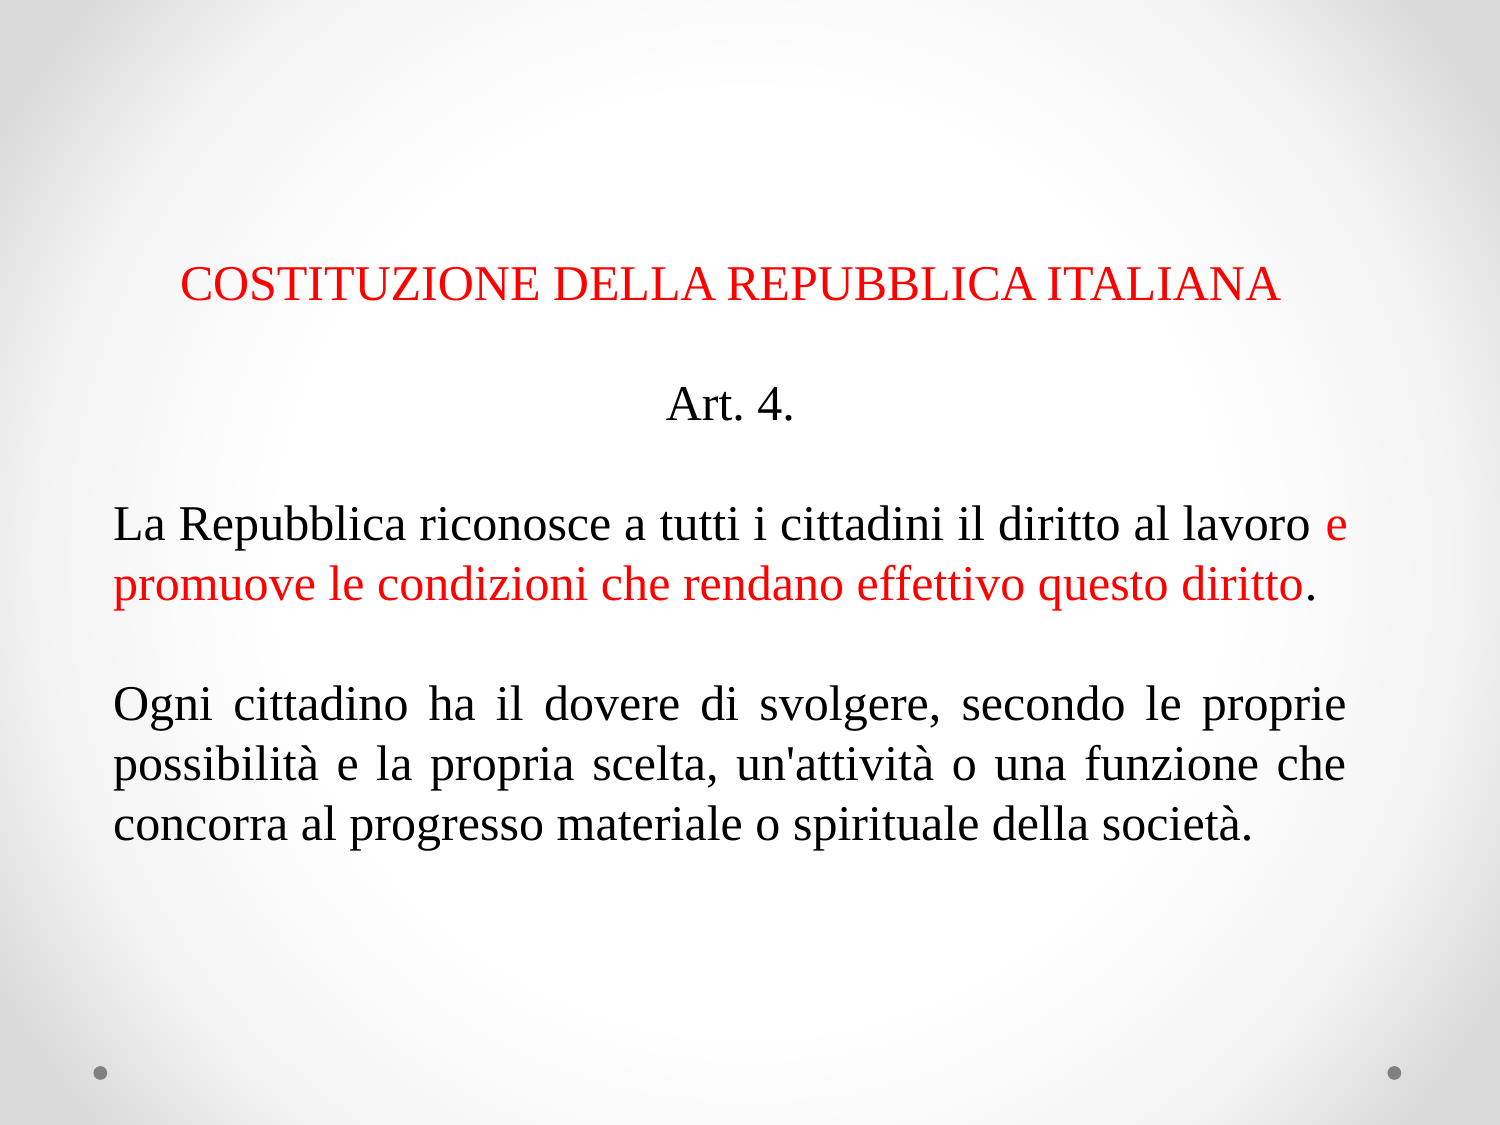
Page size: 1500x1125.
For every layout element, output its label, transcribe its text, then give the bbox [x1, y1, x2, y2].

text_box COSTITUZIONE DELLA REPUBBLICA ITALIANA Art. 4. La Repubblica riconosce a tutti i cittadini il diritto al lavoro e promuove le condizioni che rendano effettivo questo diritto. Ogni cittadino ha il dovere di svolgere, secondo le proprie possibilità e la propria scelta, un'attività o una funzione che concorra al progresso materiale o spirituale della società. [98, 242, 1363, 918]
picture [0, 0, 1500, 1125]
